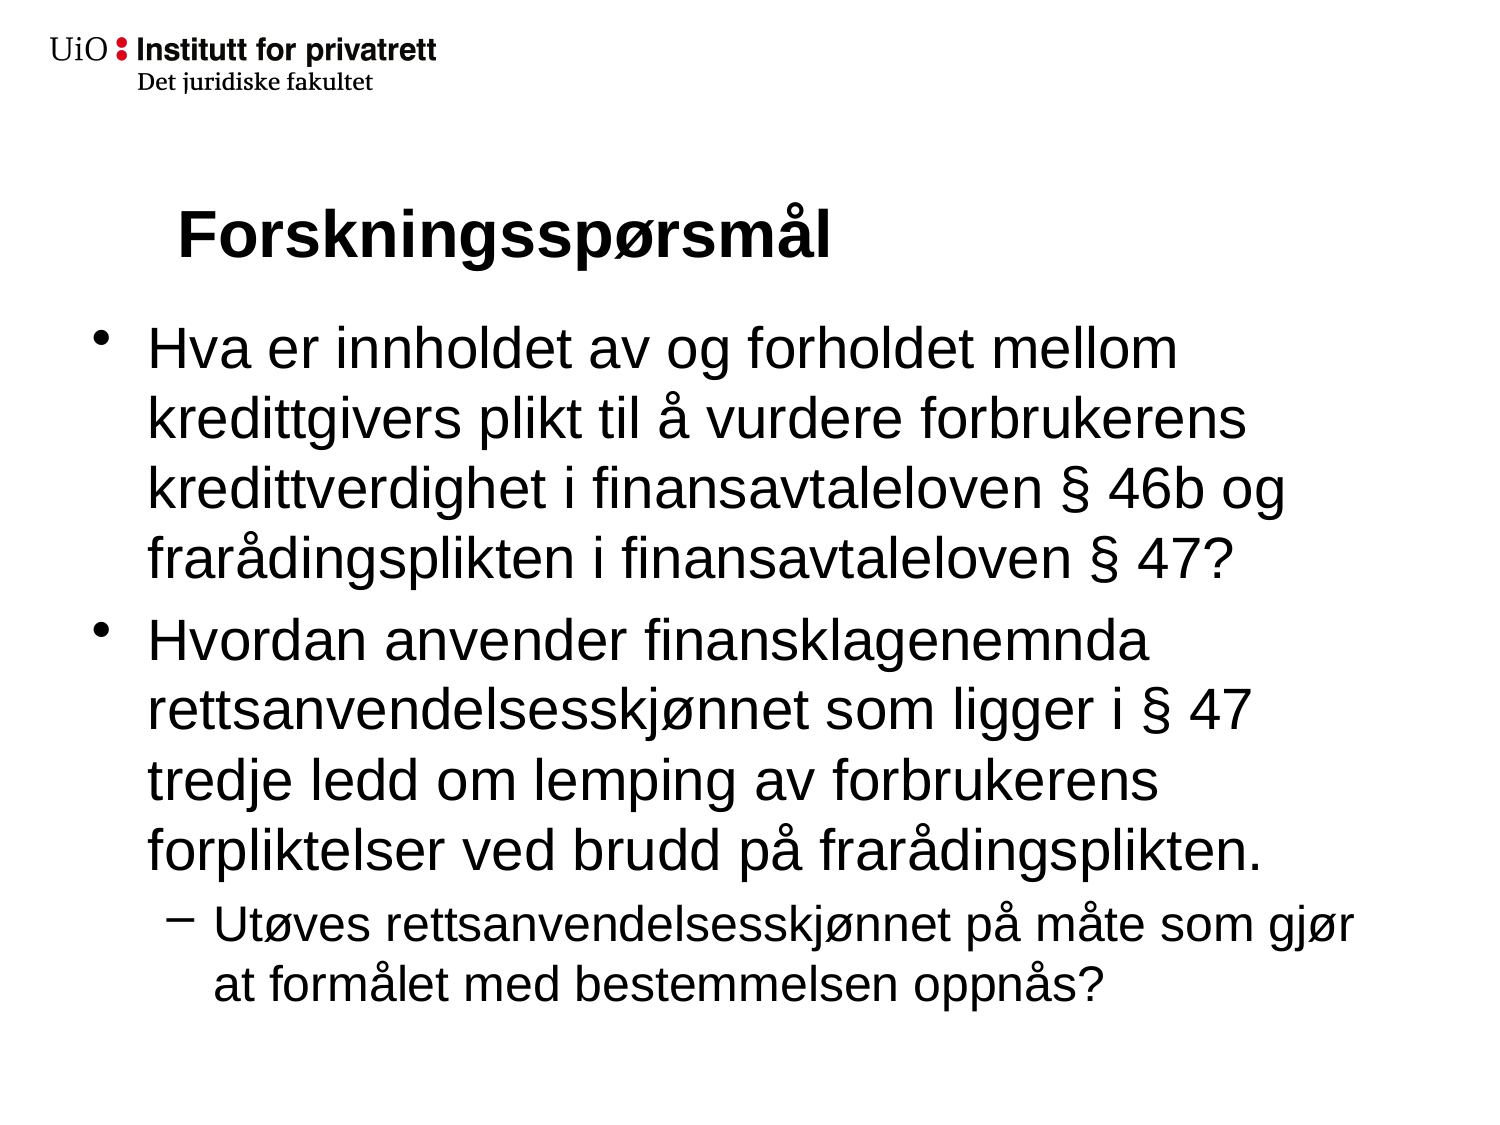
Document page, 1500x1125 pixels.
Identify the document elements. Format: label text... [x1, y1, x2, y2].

title Forskningsspørsmål [162, 137, 1426, 302]
list Hva er innholdet av og forholdet mellom kredittgivers plikt til å vurdere forbrukerens kredittverdighet i finansavtaleloven § 46b og frarådingsplikten i finansavtaleloven § 47? Hvordan anvender finansklagenemnda rettsanvendelsesskjønnet som ligger i § 47 tredje ledd om lemping av forbrukerens forpliktelser ved brudd på frarådingsplikten. Utøves rettsanvendelsesskjønnet på måte som gjør at formålet med bestemmelsen oppnås? [76, 302, 1426, 1083]
picture [50, 37, 436, 94]
